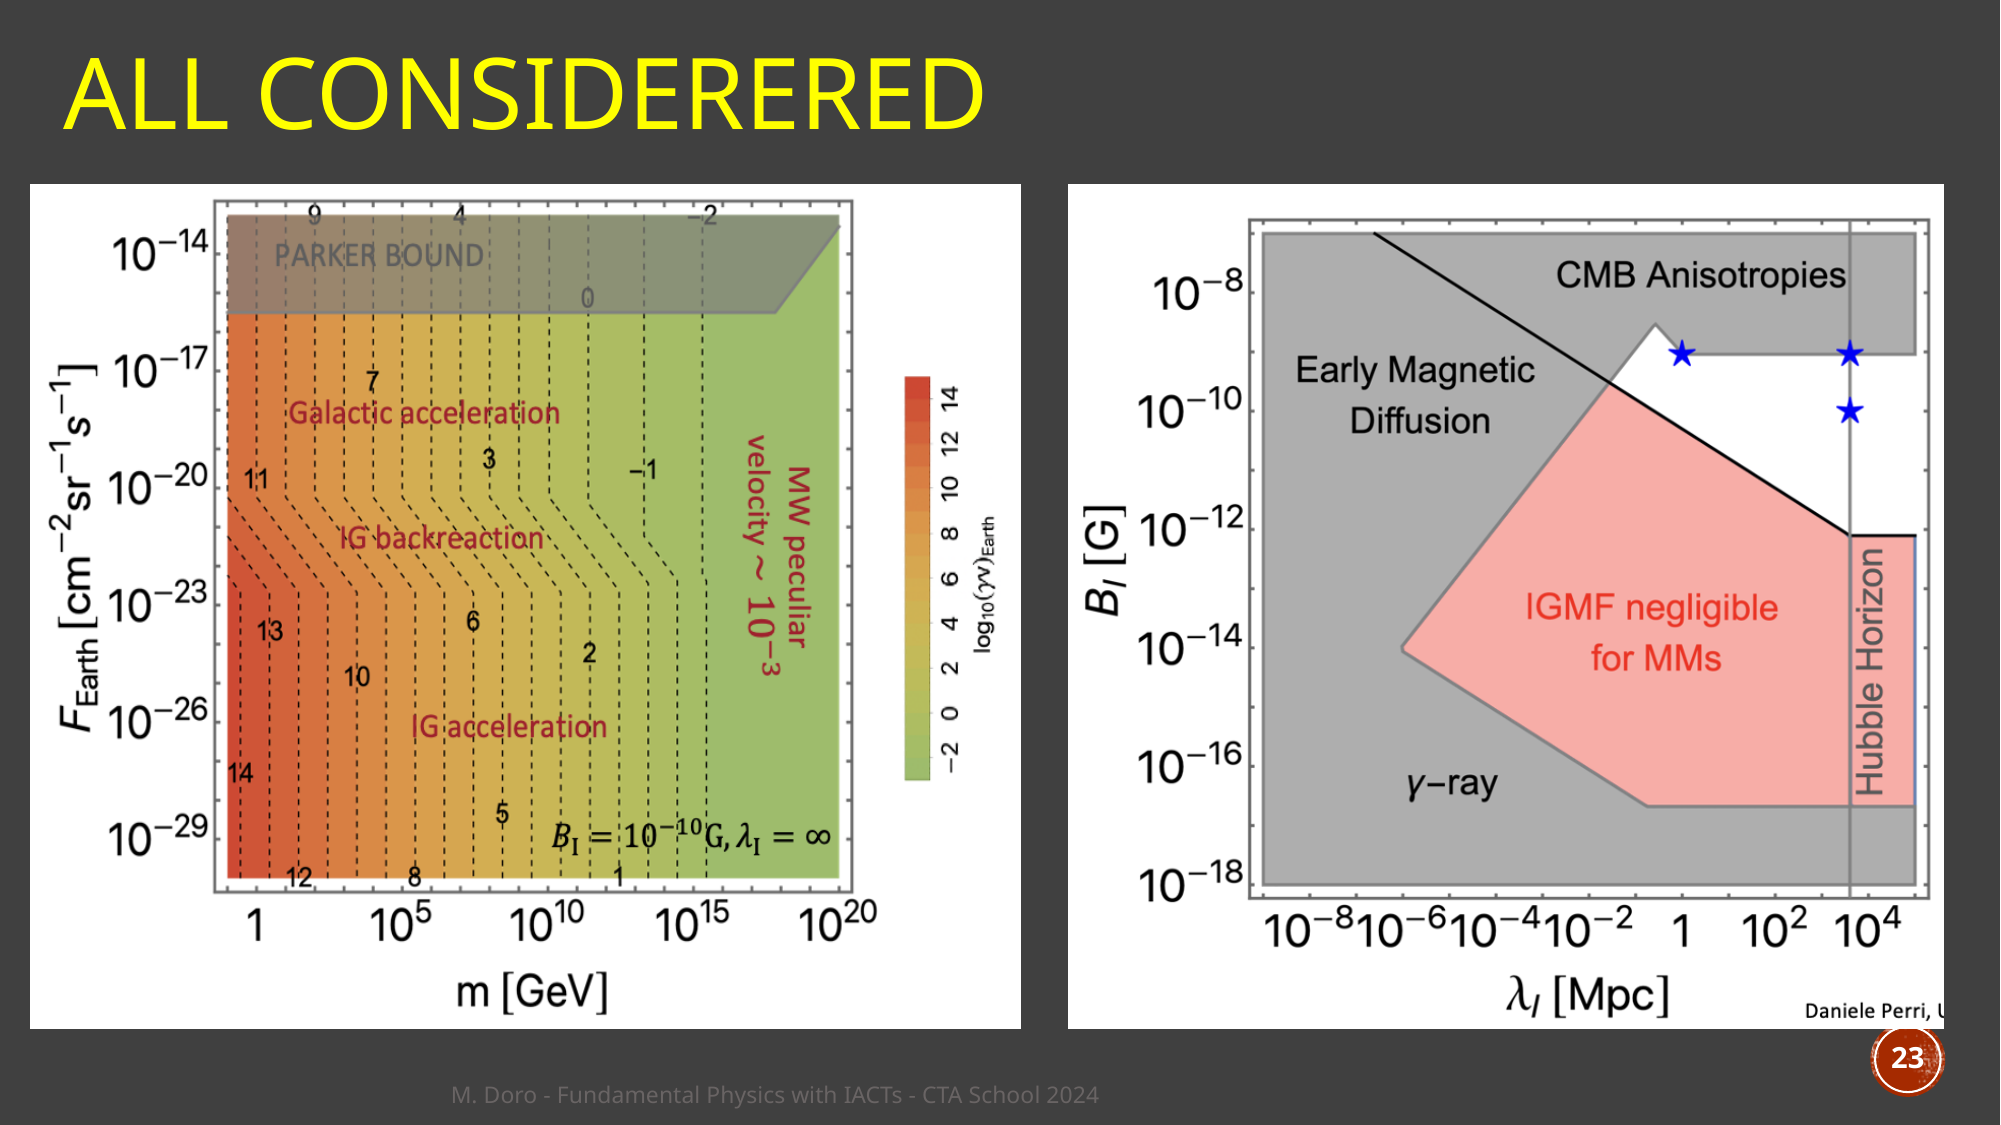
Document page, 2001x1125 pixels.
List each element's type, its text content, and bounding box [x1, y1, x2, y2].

footer M. Doro - Fundamental Physics with IACTs - CTA School 2024 [435, 1066, 1474, 1125]
title All considerered [48, 36, 1650, 159]
picture [1068, 184, 1944, 1029]
picture [30, 184, 1021, 1029]
slide_number 23 [1855, 1028, 1961, 1089]
